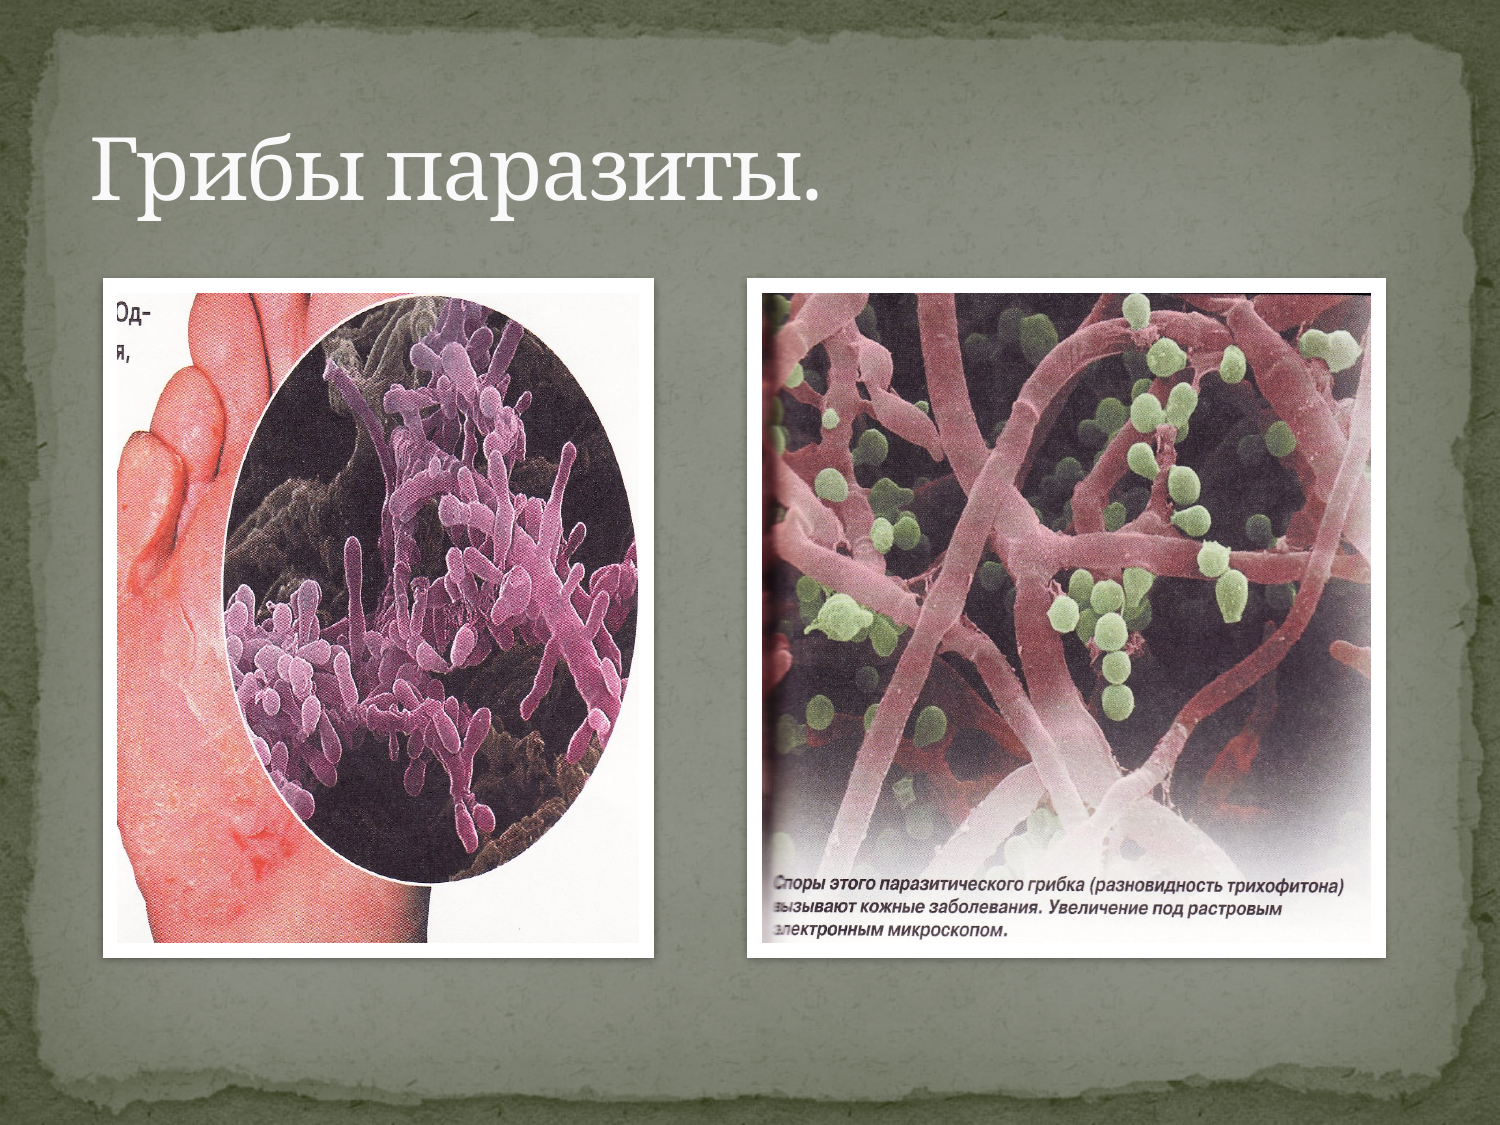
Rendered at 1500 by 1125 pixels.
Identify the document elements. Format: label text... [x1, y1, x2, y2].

picture [117, 293, 639, 943]
picture [762, 293, 1371, 943]
title Грибы паразиты. [74, 24, 1425, 225]
